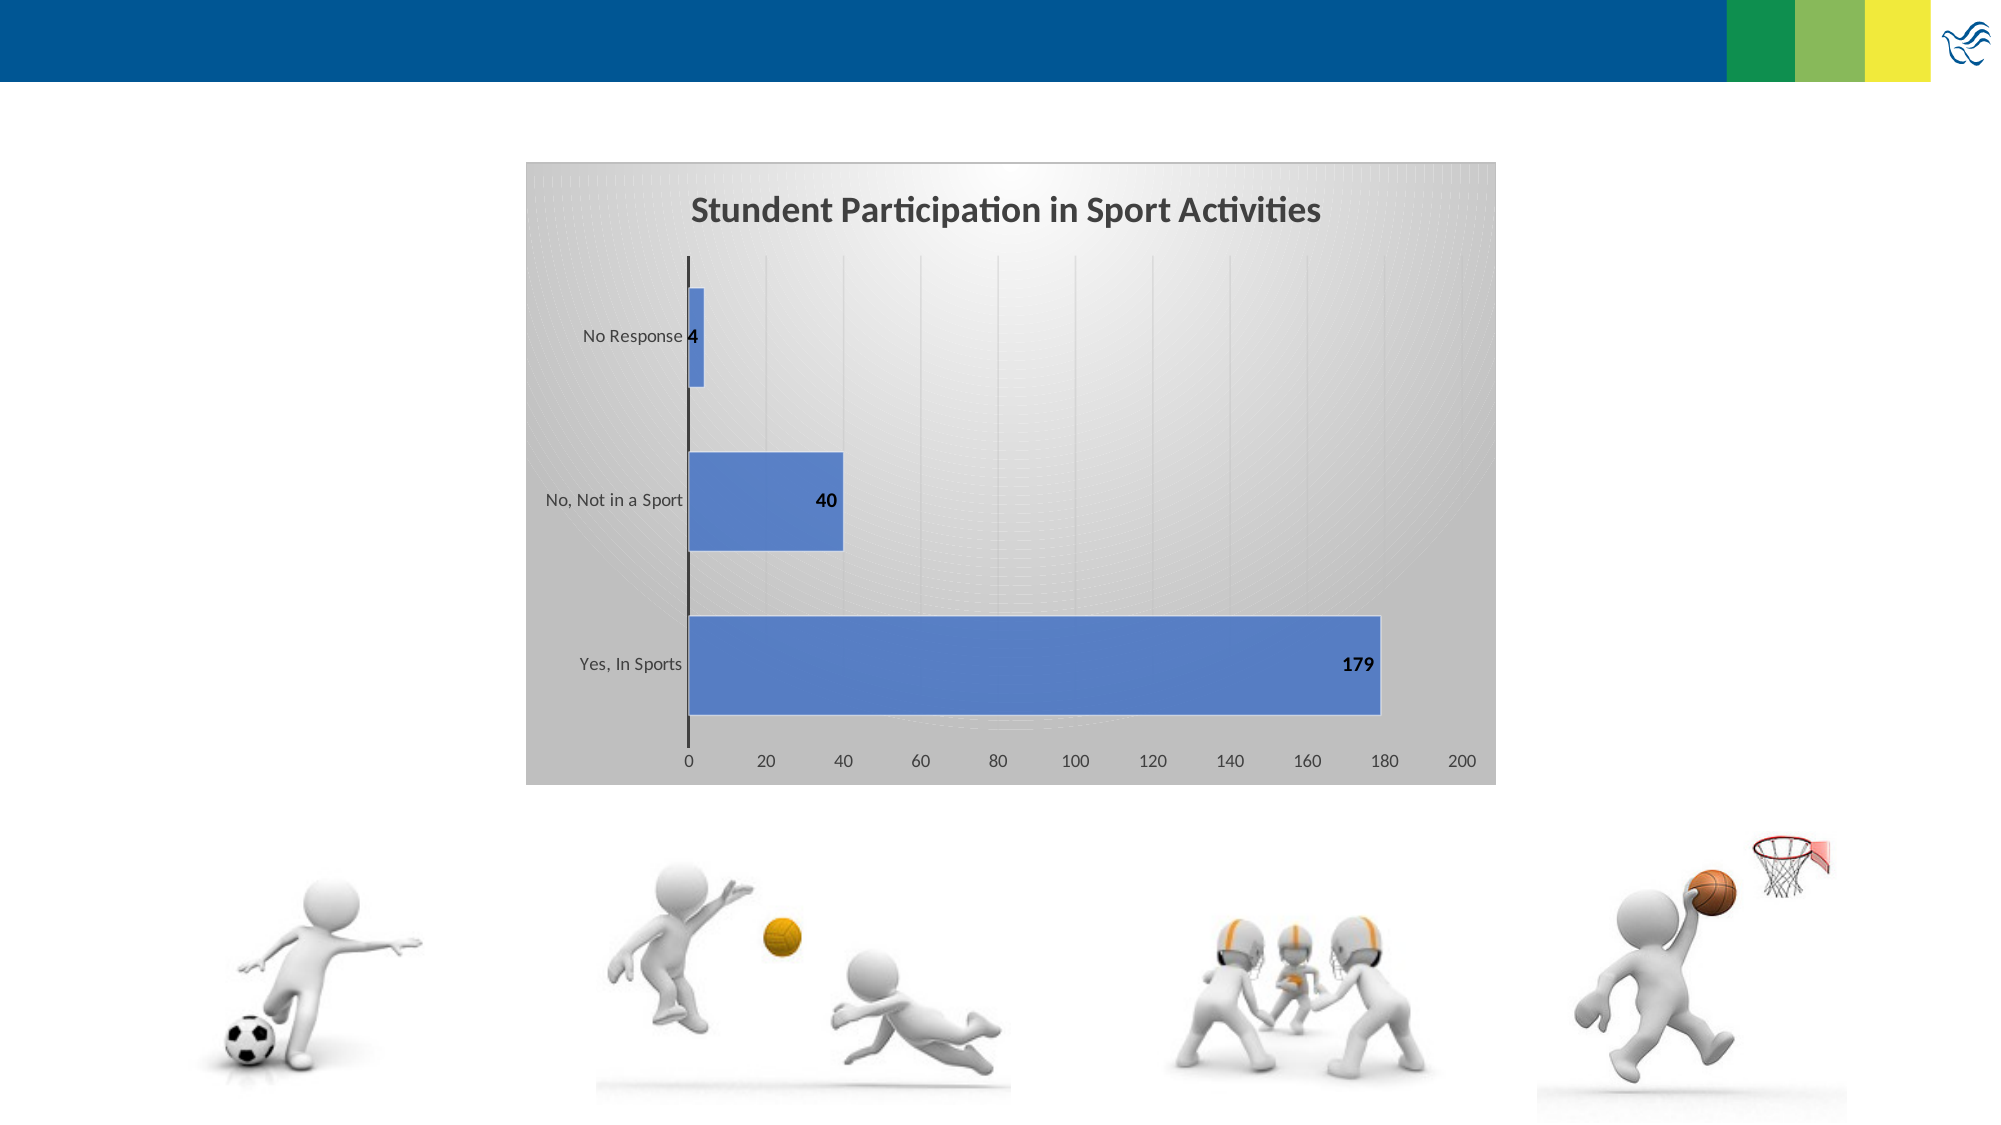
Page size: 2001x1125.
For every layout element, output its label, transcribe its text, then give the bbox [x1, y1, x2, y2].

picture [173, 842, 451, 1111]
picture [0, 0, 1725, 82]
picture [596, 848, 1011, 1106]
picture [1157, 834, 1447, 1121]
text_box Statistics & Findings [1337, 82, 1738, 90]
picture [1537, 831, 1847, 1123]
picture [1728, 0, 2000, 82]
chart [525, 162, 1497, 786]
